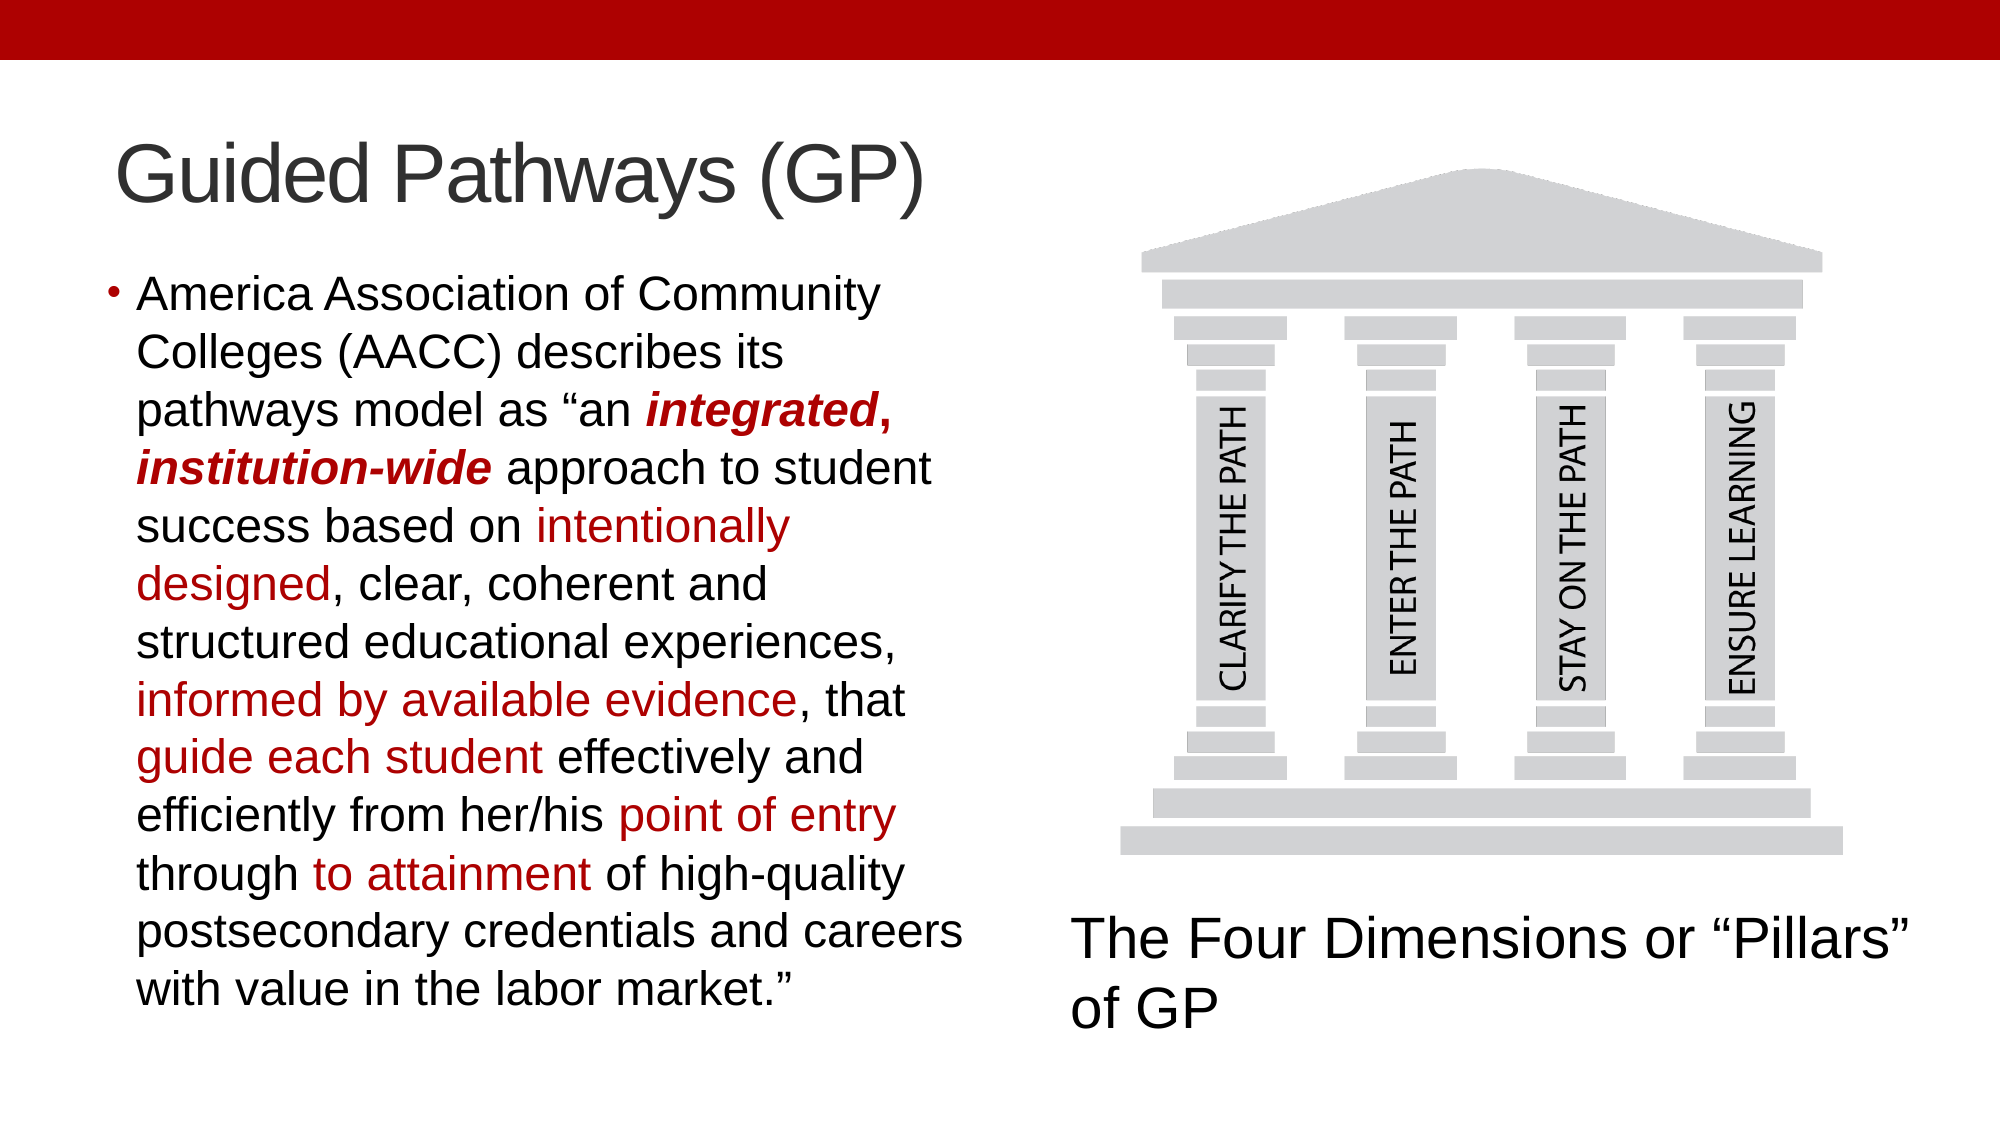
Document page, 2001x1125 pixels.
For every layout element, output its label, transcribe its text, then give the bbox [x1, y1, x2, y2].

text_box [1120, 168, 1844, 856]
title Guided Pathways (GP) [99, 87, 1900, 250]
list The Four Dimensions or “Pillars” of GP [1055, 892, 1973, 1125]
list America Association of Community Colleges (AACC) describes its pathways model as “an integrated, institution-wide approach to student success based on intentionally designed, clear, coherent and structured educational experiences, informed by available evidence, that guide each student effectively and efficiently from her/his point of entry through to attainment of high-quality postsecondary credentials and careers with value in the labor market.” [91, 254, 994, 1040]
